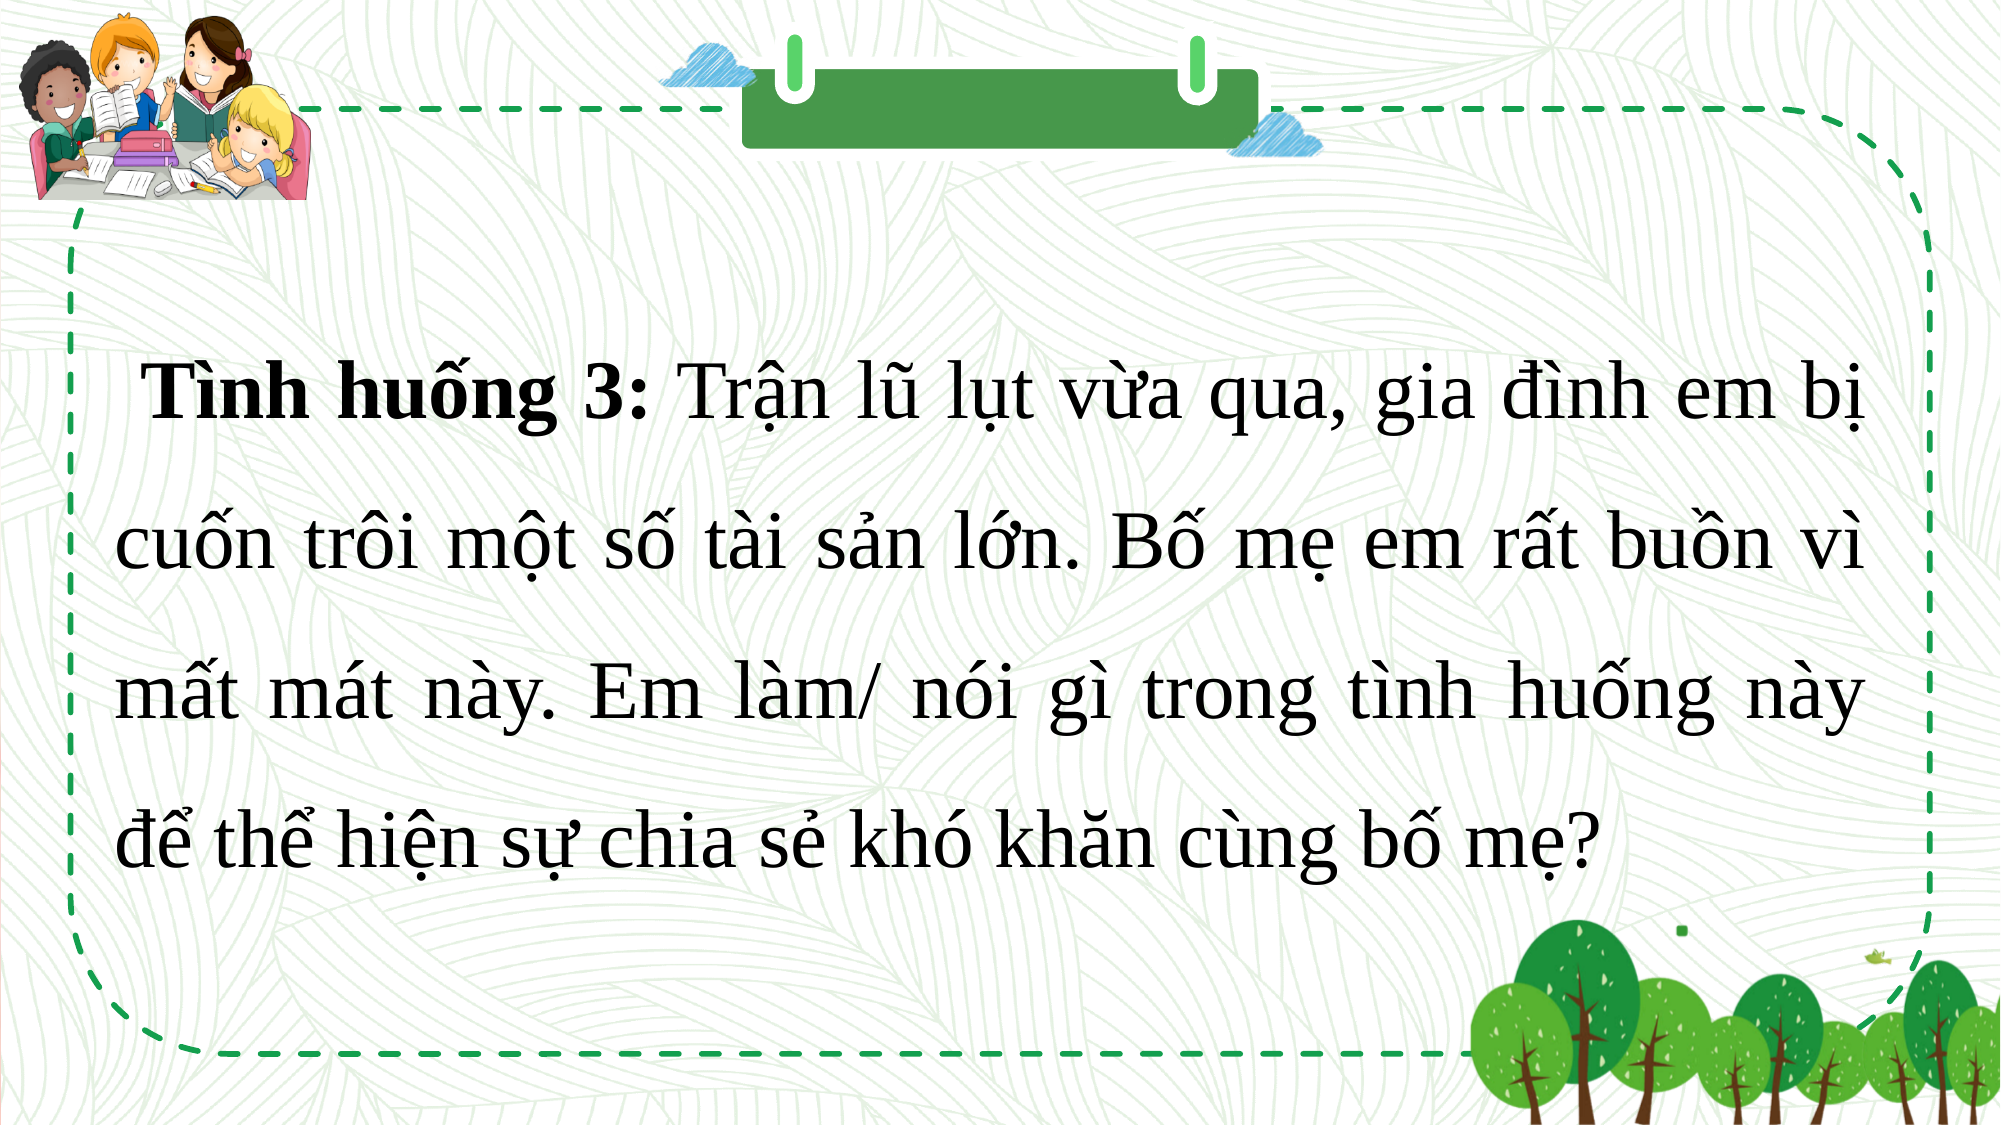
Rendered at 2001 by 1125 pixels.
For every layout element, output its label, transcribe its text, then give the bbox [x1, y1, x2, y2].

picture [2, 0, 2001, 1125]
text_box Tình huống 3: Trận lũ lụt vừa qua, gia đình em bị cuốn trôi một số tài sản lớn. Bố mẹ em rất buồn vì mất mát này. Em làm/ nói gì trong tình huống này để thể hiện sự chia sẻ khó khăn cùng bố mẹ? [99, 277, 1884, 892]
